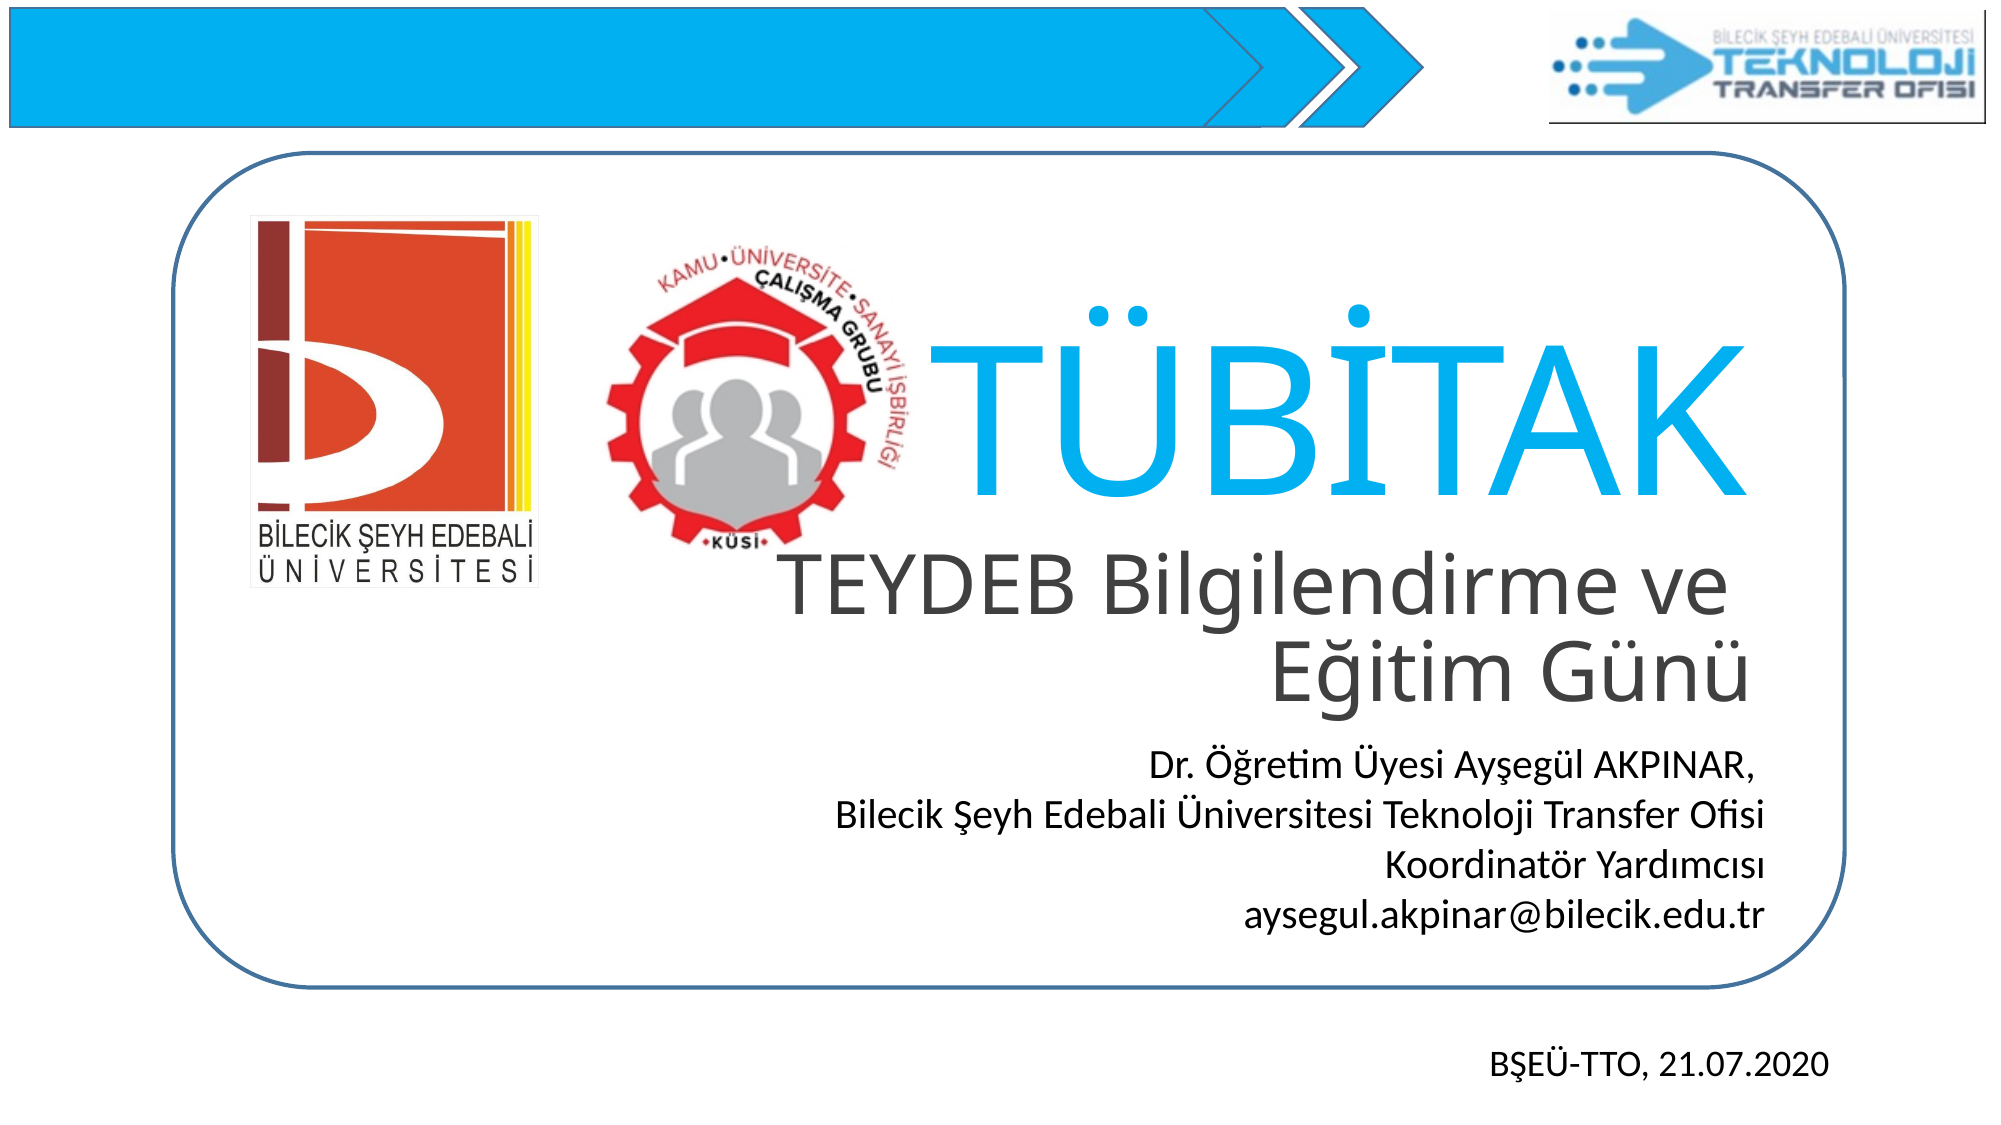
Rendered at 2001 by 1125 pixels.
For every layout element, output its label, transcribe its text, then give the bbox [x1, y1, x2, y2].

picture [1549, 10, 1986, 124]
footer BŞEÜ-TTO, 21.07.2020 [945, 1012, 1845, 1111]
picture [250, 215, 994, 588]
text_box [9, 8, 1423, 127]
text_box [409, 951, 1911, 1115]
text_box [172, 151, 1846, 989]
